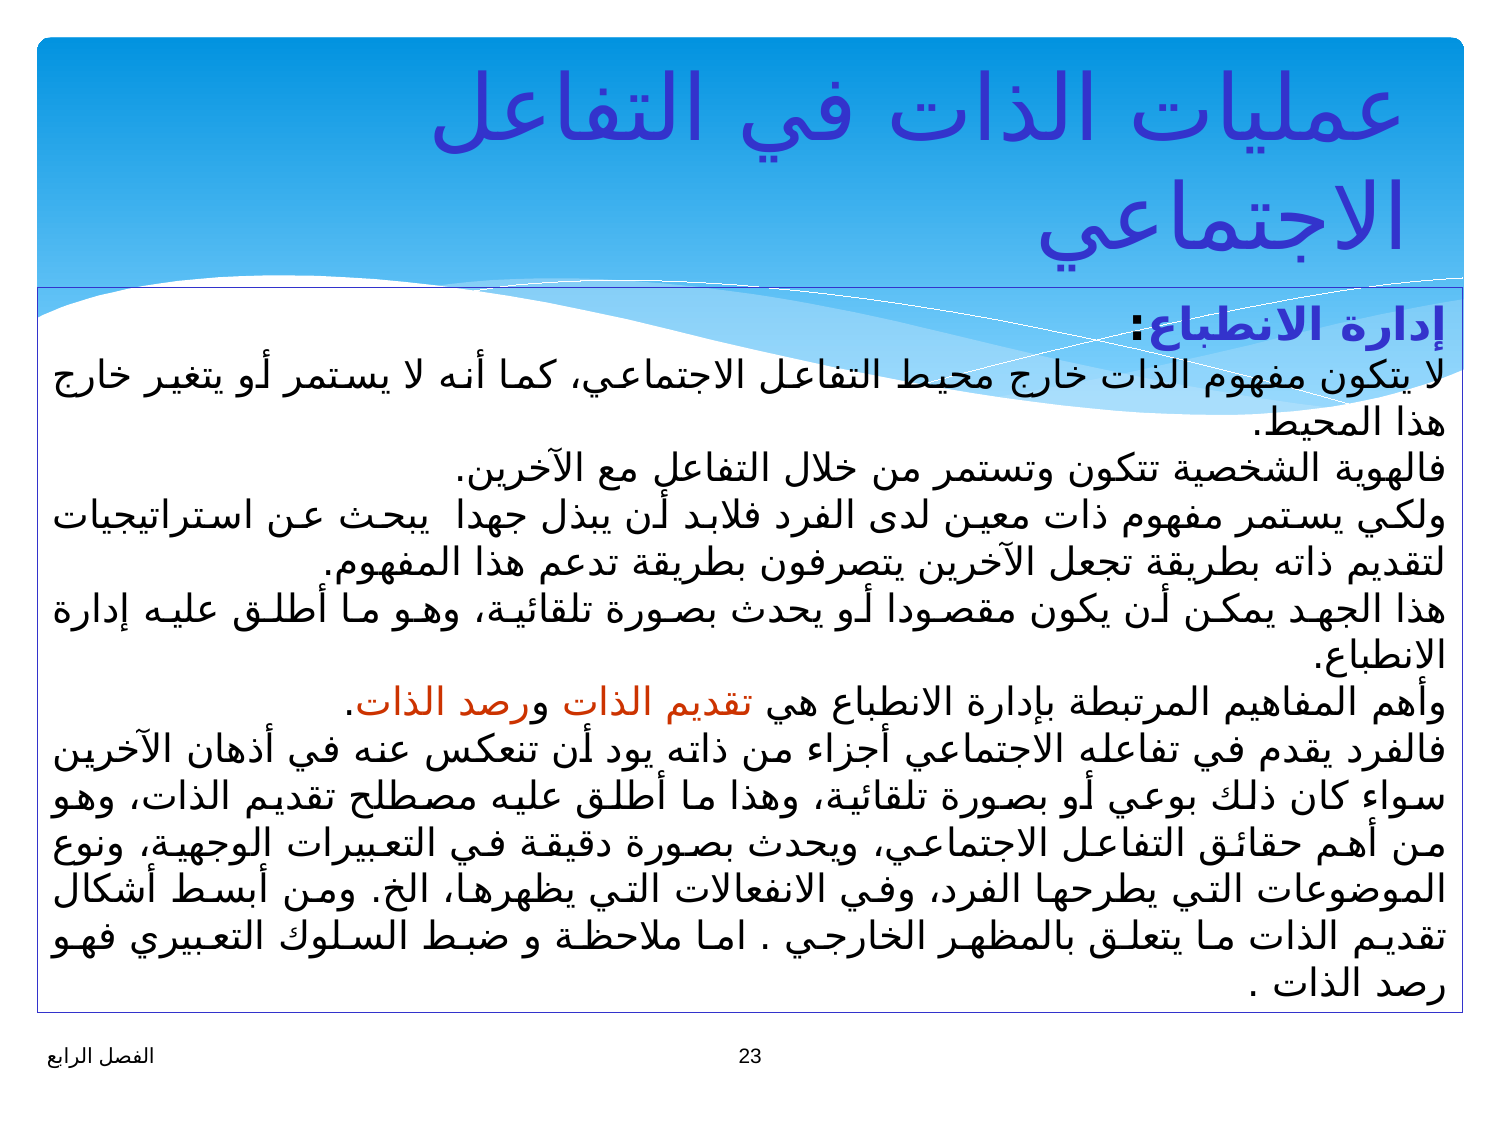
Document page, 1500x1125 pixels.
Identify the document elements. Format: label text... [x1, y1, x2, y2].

footer الفصل الرابع [31, 1025, 653, 1086]
title عمليات الذات في التفاعل الاجتماعي [75, 55, 1425, 261]
slide_number 23 [654, 1025, 846, 1086]
list إدارة الانطباع: لا يتكون مفهوم الذات خارج محيط التفاعل الاجتماعي، كما أنه لا يستمر أو يتغير خارج هذا المحيط. فالهوية الشخصية تتكون وتستمر من خلال التفاعل مع الآخرين. ولكي يستمر مفهوم ذات معين لدى الفرد فلابد أن يبذل جهدا يبحث عن استراتيجيات لتقديم ذاته بطريقة تجعل الآخرين يتصرفون بطريقة تدعم هذا المفهوم. هذا الجهد يمكن أن يكون مقصودا أو يحدث بصورة تلقائية، وهو ما أطلق عليه إدارة الانطباع. وأهم المفاهيم المرتبطة بإدارة الانطباع هي تقديم الذات ورصد الذات. فالفرد يقدم في تفاعله الاجتماعي أجزاء من ذاته يود أن تنعكس عنه في أذهان الآخرين سواء كان ذلك بوعي أو بصورة تلقائية، وهذا ما أطلق عليه مصطلح تقديم الذات، وهو من أهم حقائق التفاعل الاجتماعي، ويحدث بصورة دقيقة في التعبيرات الوجهية، ونوع الموضوعات التي يطرحها الفرد، وفي الانفعالات التي يظهرها، الخ. ومن أبسط أشكال تقديم الذات ما يتعلق بالمظهر الخارجي . اما ملاحظة و ضبط السلوك التعبيري فهو رصد الذات . [37, 287, 1463, 1013]
